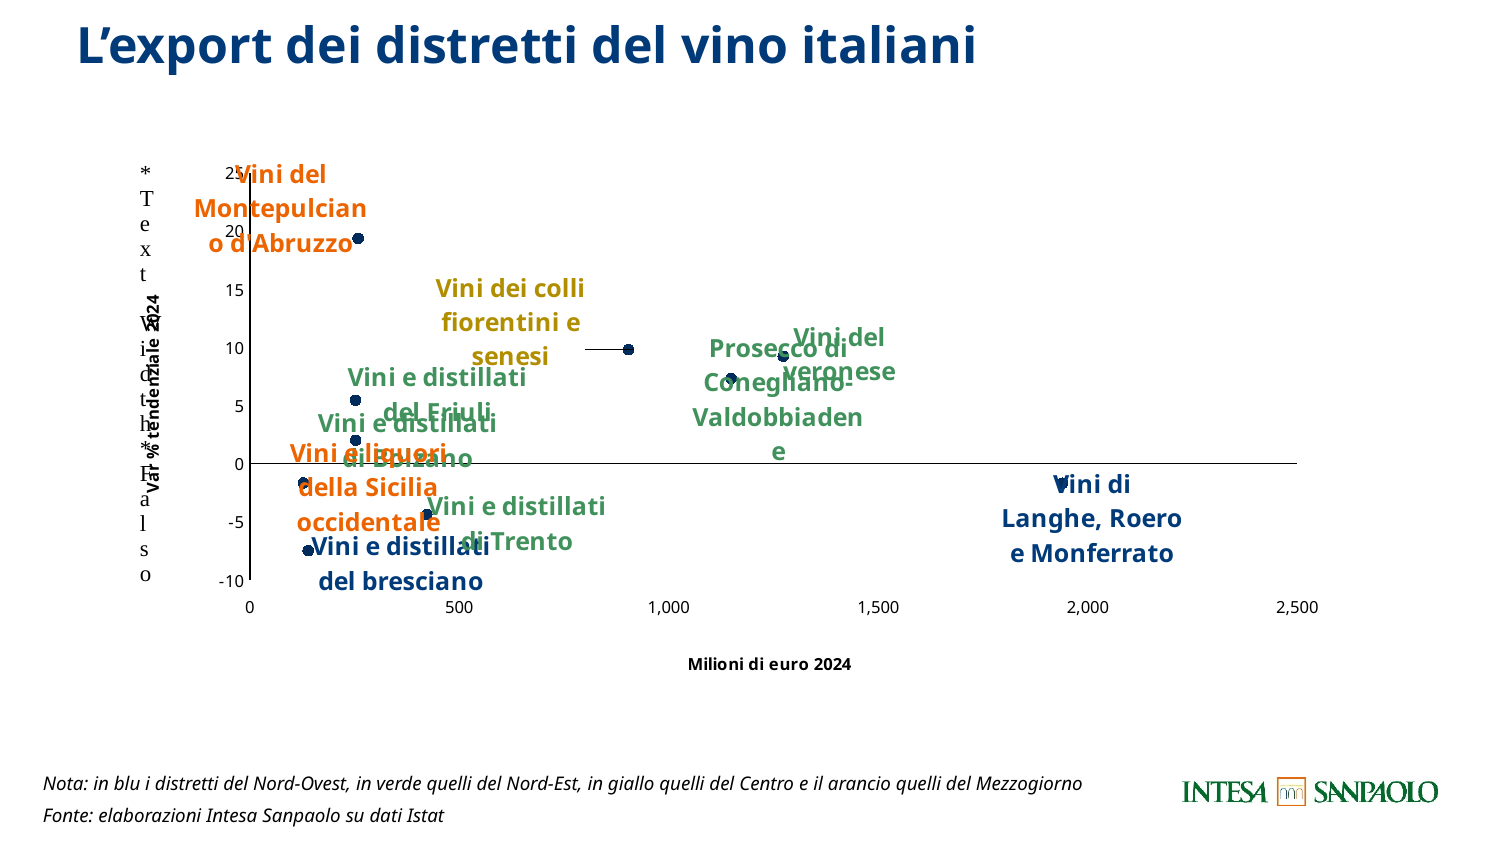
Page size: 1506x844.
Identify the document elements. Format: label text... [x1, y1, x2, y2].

text_box Nota: in blu i distretti del Nord-Ovest, in verde quelli del Nord-Est, in giallo quelli del Centro e il arancio quelli del Mezzogiorno Fonte: elaborazioni Intesa Sanpaolo su dati Istat [27, 767, 1206, 806]
chart [126, 154, 1350, 701]
title L’export dei distretti del vino italiani [61, 17, 1105, 78]
picture [1206, 777, 1438, 806]
